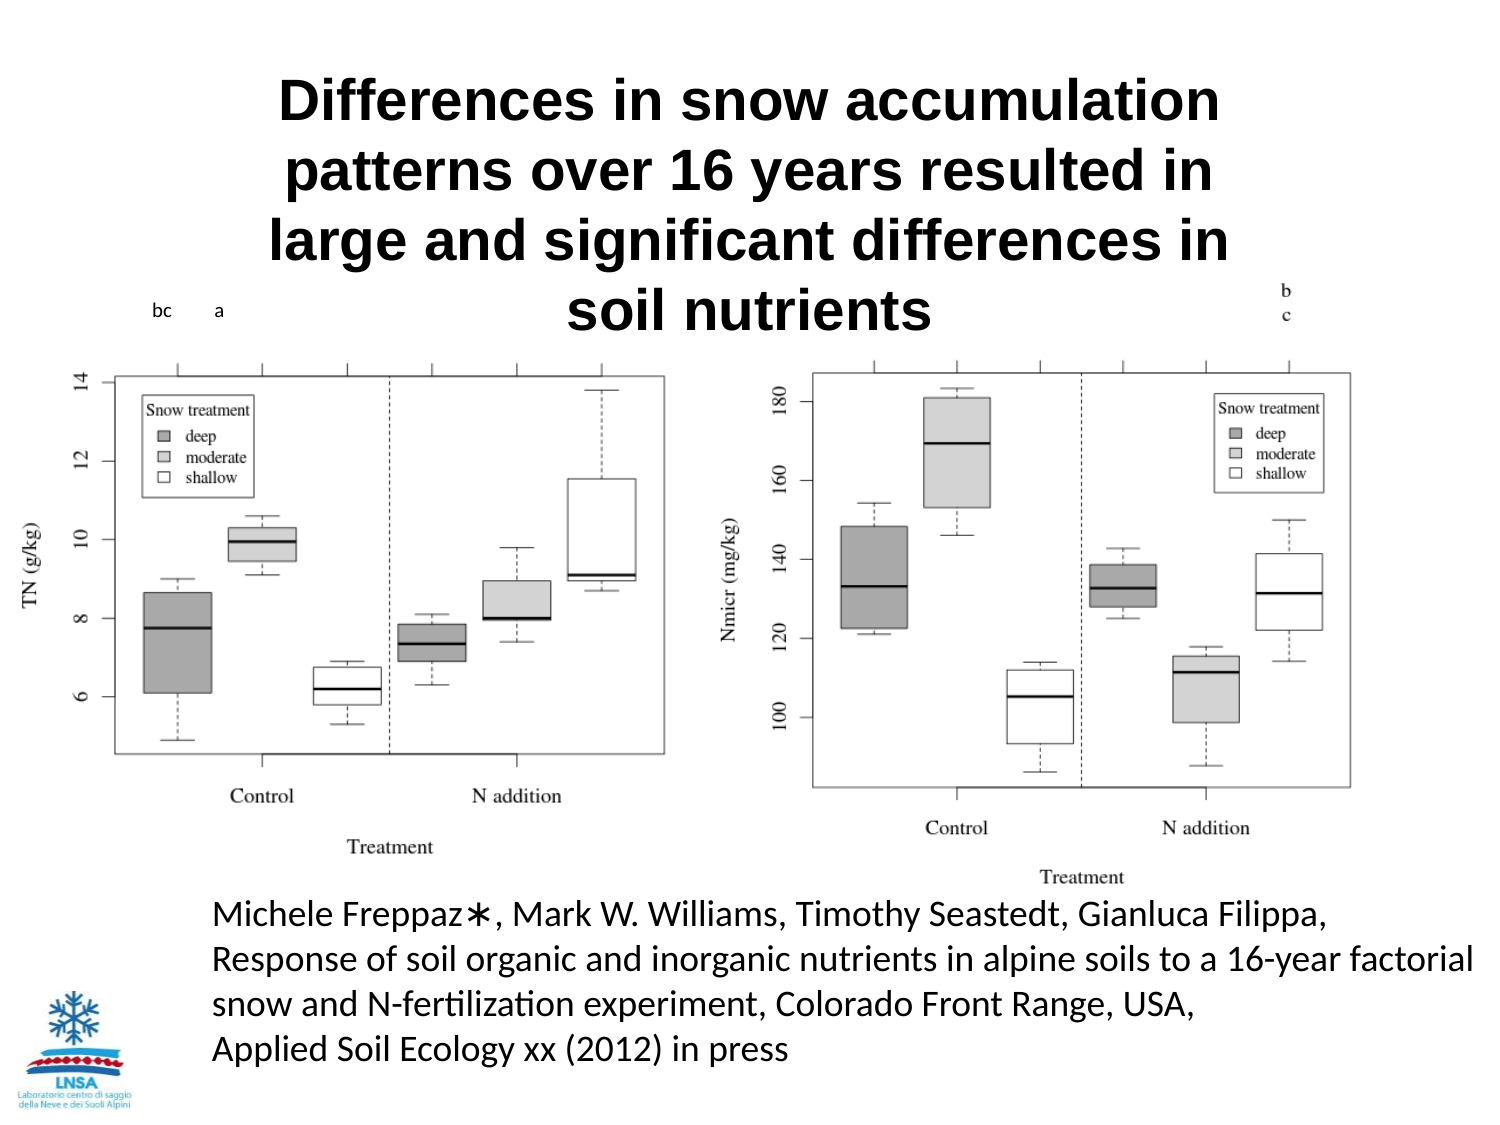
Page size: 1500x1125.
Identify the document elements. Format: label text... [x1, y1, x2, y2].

text_box Differences in snow accumulation patterns over 16 years resulted in large and significant differences in soil nutrients [230, 54, 1270, 224]
text_box Michele Freppaz∗, Mark W. Williams, Timothy Seastedt, Gianluca Filippa, Response of soil organic and inorganic nutrients in alpine soils to a 16-year factorial snow and N-fertilization experiment, Colorado Front Range, USA, Applied Soil Ecology xx (2012) in press [197, 881, 1491, 1077]
picture [17, 990, 132, 1111]
picture [714, 225, 1400, 912]
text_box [13, 172, 715, 882]
